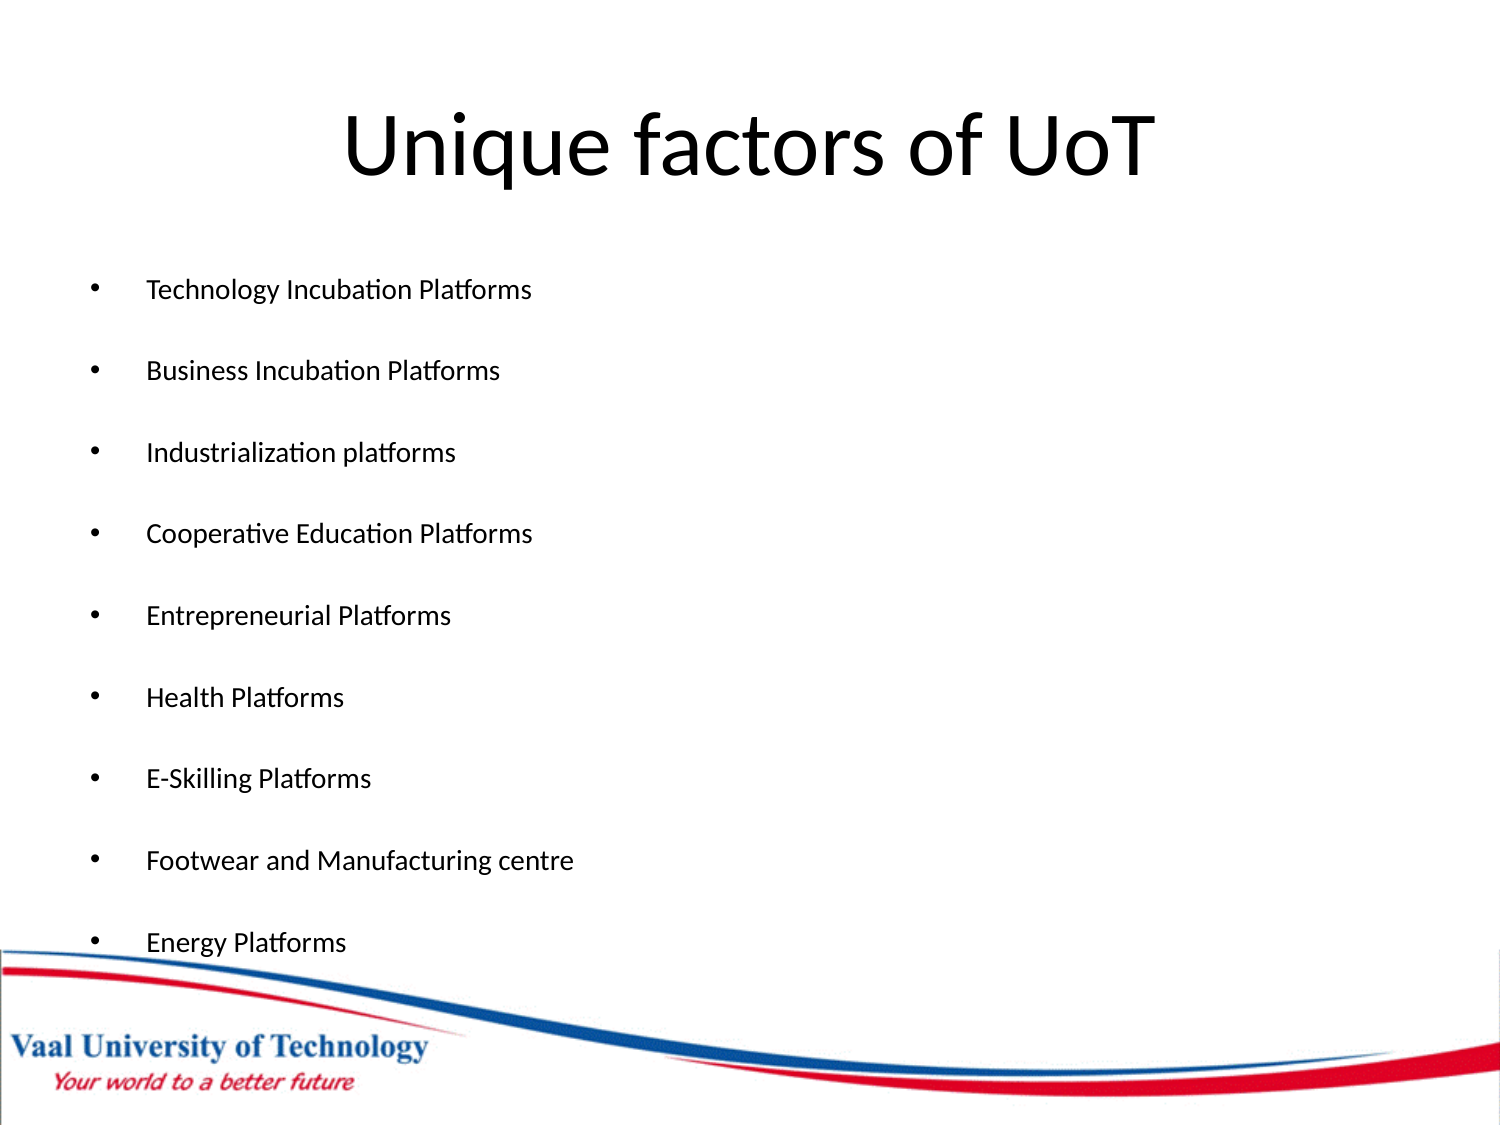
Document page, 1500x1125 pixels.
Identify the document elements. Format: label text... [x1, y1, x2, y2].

list Technology Incubation Platforms Business Incubation Platforms Industrialization platforms Cooperative Education Platforms Entrepreneurial Platforms Health Platforms E-Skilling Platforms Footwear and Manufacturing centre Energy Platforms [75, 262, 1425, 1005]
picture [0, 0, 1500, 1125]
title Unique factors of UoT [75, 45, 1425, 233]
